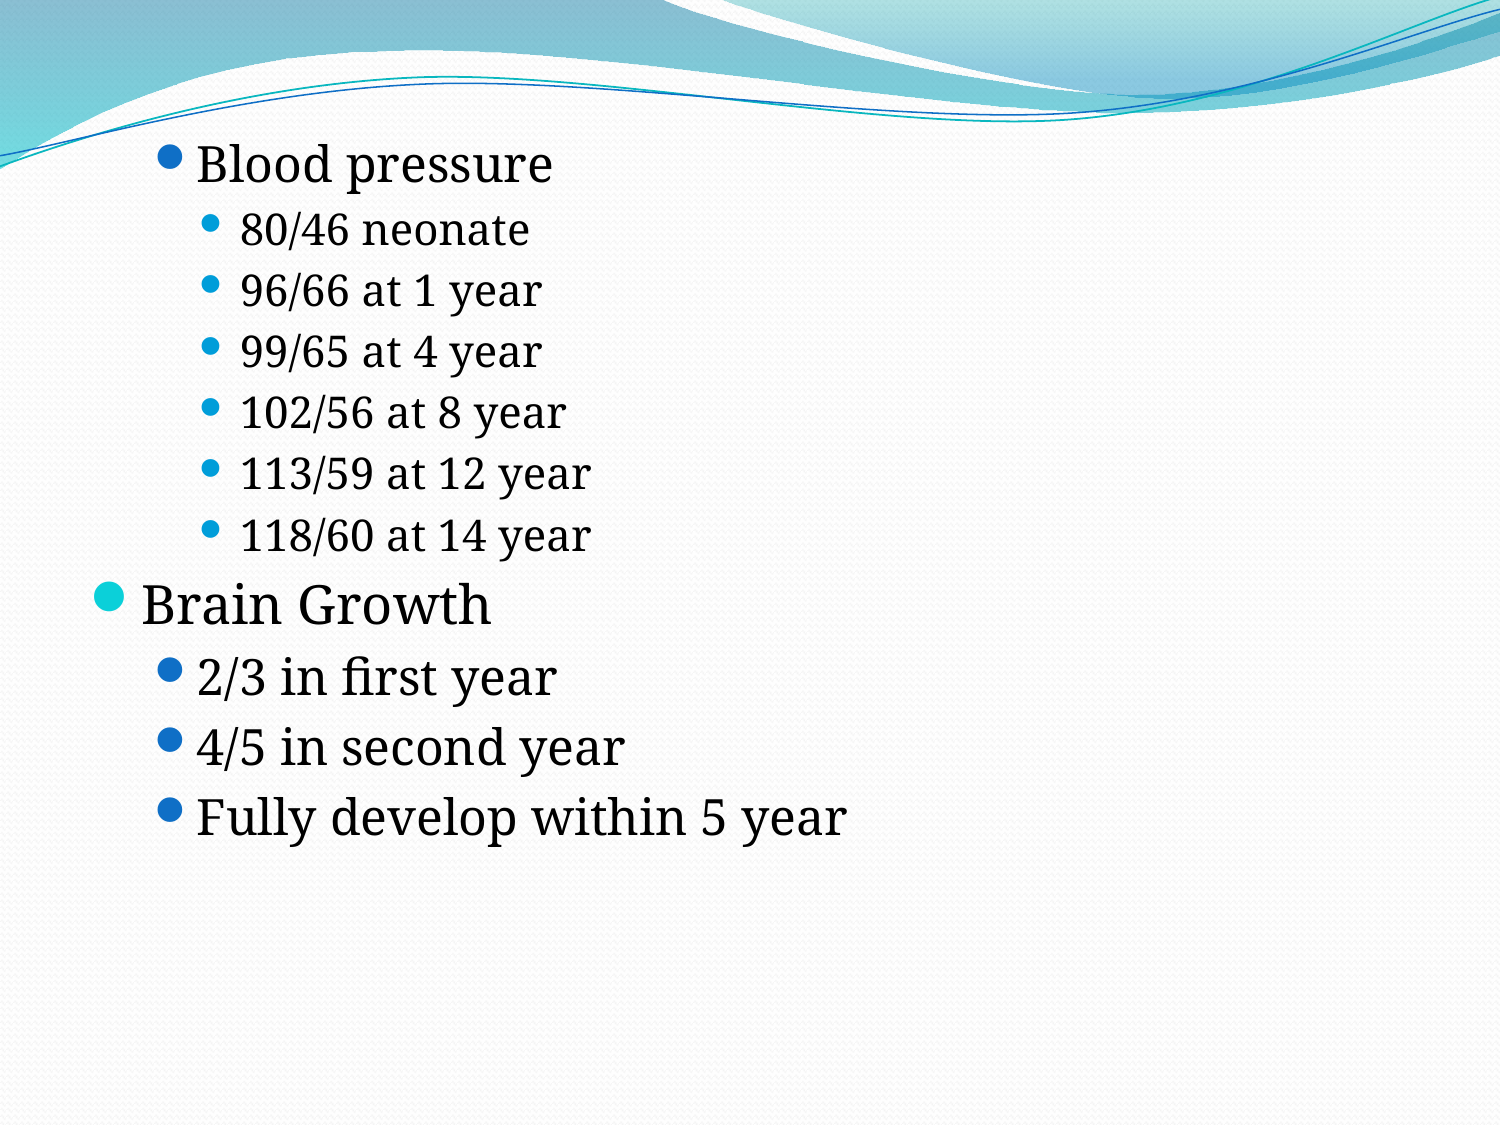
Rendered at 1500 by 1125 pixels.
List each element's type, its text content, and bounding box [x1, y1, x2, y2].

list Blood pressure 80/46 neonate 96/66 at 1 year 99/65 at 4 year 102/56 at 8 year 113/59 at 12 year 118/60 at 14 year Brain Growth 2/3 in first year 4/5 in second year Fully develop within 5 year [75, 125, 1425, 1075]
